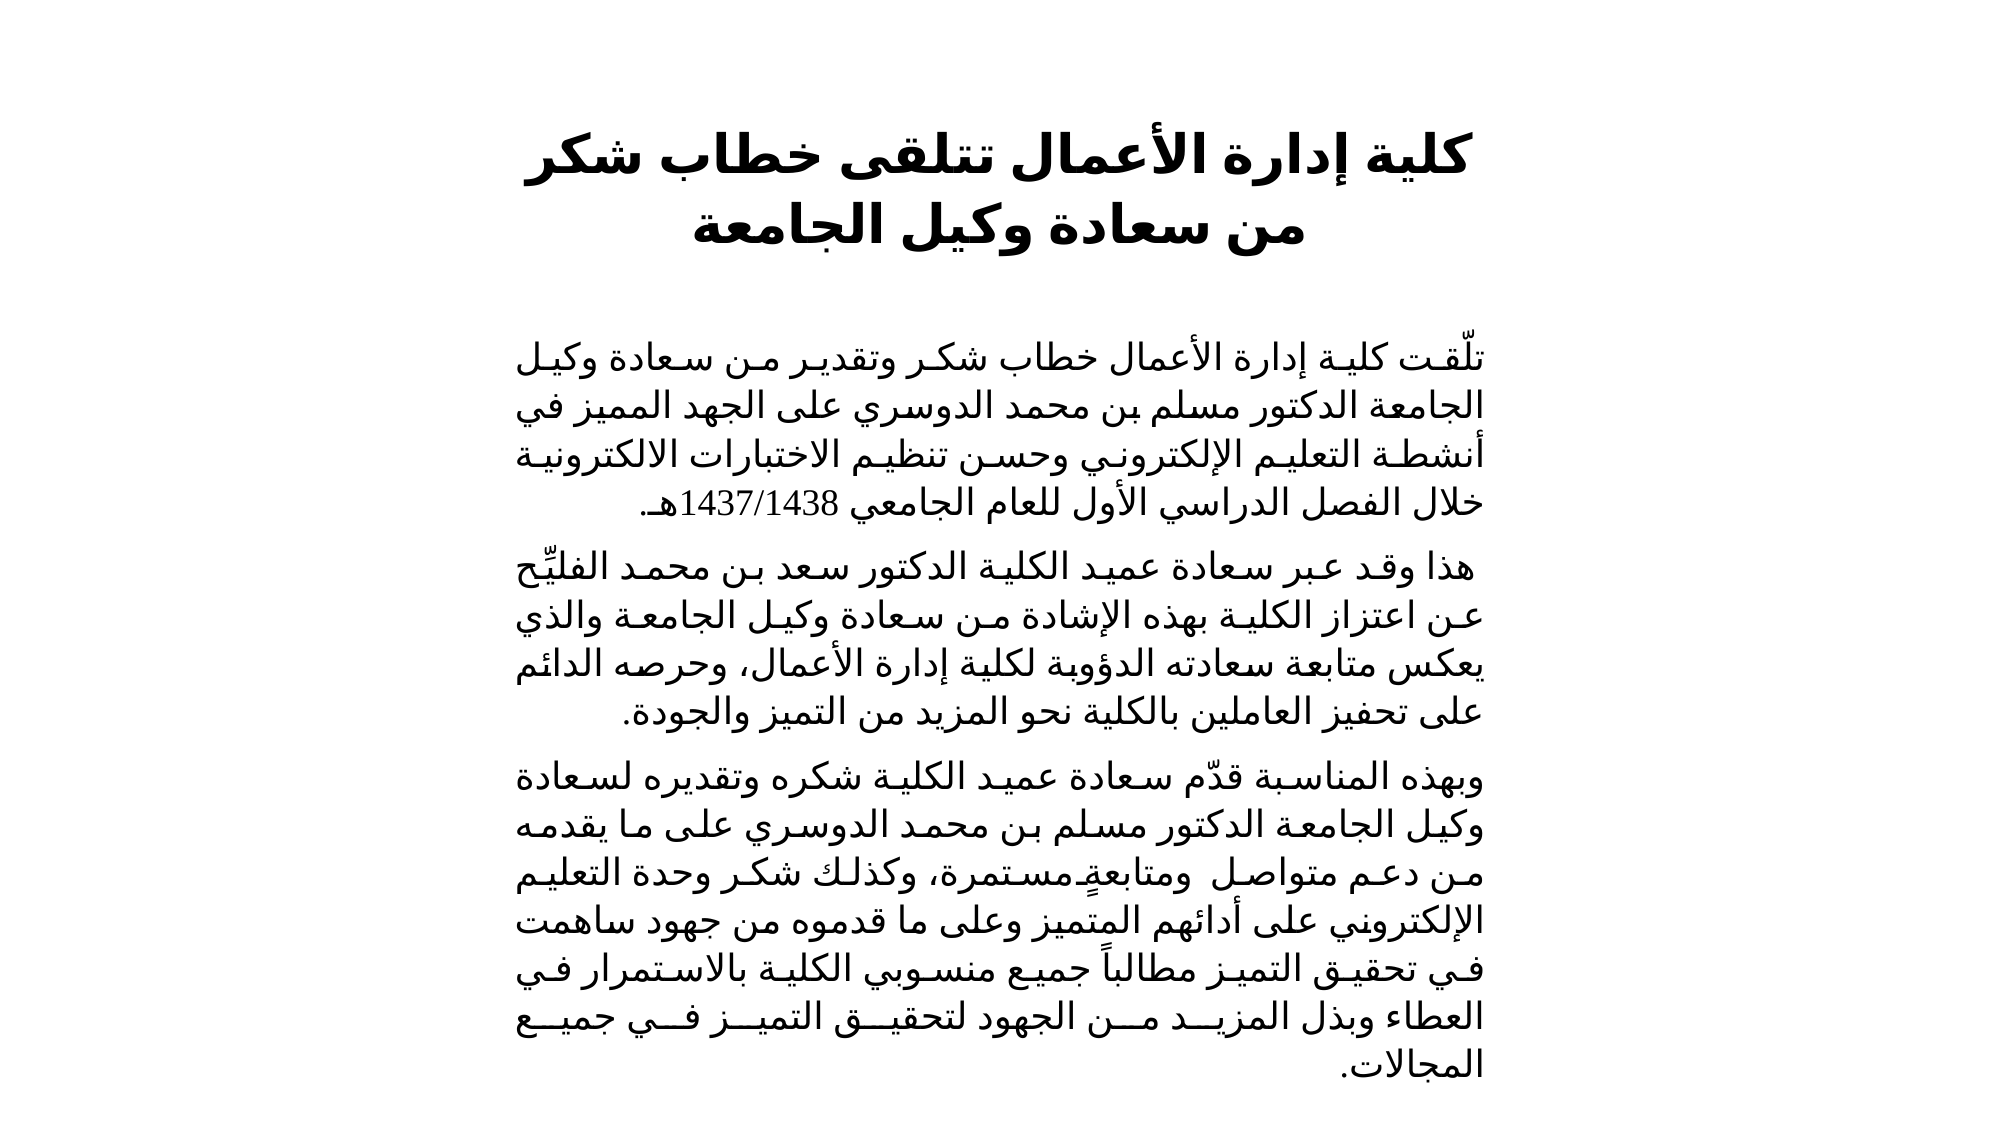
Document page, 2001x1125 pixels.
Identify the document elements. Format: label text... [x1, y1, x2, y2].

text_box كلية إدارة الأعمال تتلقى خطاب شكر من سعادة وكيل الجامعة تلّقت كلية إدارة الأعمال خطاب شكر وتقدير من سعادة وكيل الجامعة الدكتور مسلم بن محمد الدوسري على الجهد المميز في أنشطة التعليم الإلكتروني وحسن تنظيم الاختبارات الالكترونية خلال الفصل الدراسي الأول للعام الجامعي 1437/1438هـ. هذا وقد عبر سعادة عميد الكلية الدكتور سعد بن محمد الفليِّح عن اعتزاز الكلية بهذه الإشادة من سعادة وكيل الجامعة والذي يعكس متابعة سعادته الدؤوبة لكلية إدارة الأعمال، وحرصه الدائم على تحفيز العاملين بالكلية نحو المزيد من التميز والجودة. وبهذه المناسبة قدّم سعادة عميد الكلية شكره وتقديره لسعادة وكيل الجامعة الدكتور مسلم بن محمد الدوسري على ما يقدمه من دعم متواصل ومتابعةٍ مستمرة، وكذلك شكر وحدة التعليم الإلكتروني على أدائهم المتميز وعلى ما قدموه من جهود ساهمت في تحقيق التميز مطالباً جميع منسوبي الكلية بالاستمرار في العطاء وبذل المزيد من الجهود لتحقيق التميز في جميع المجالات. [500, 107, 1500, 1125]
